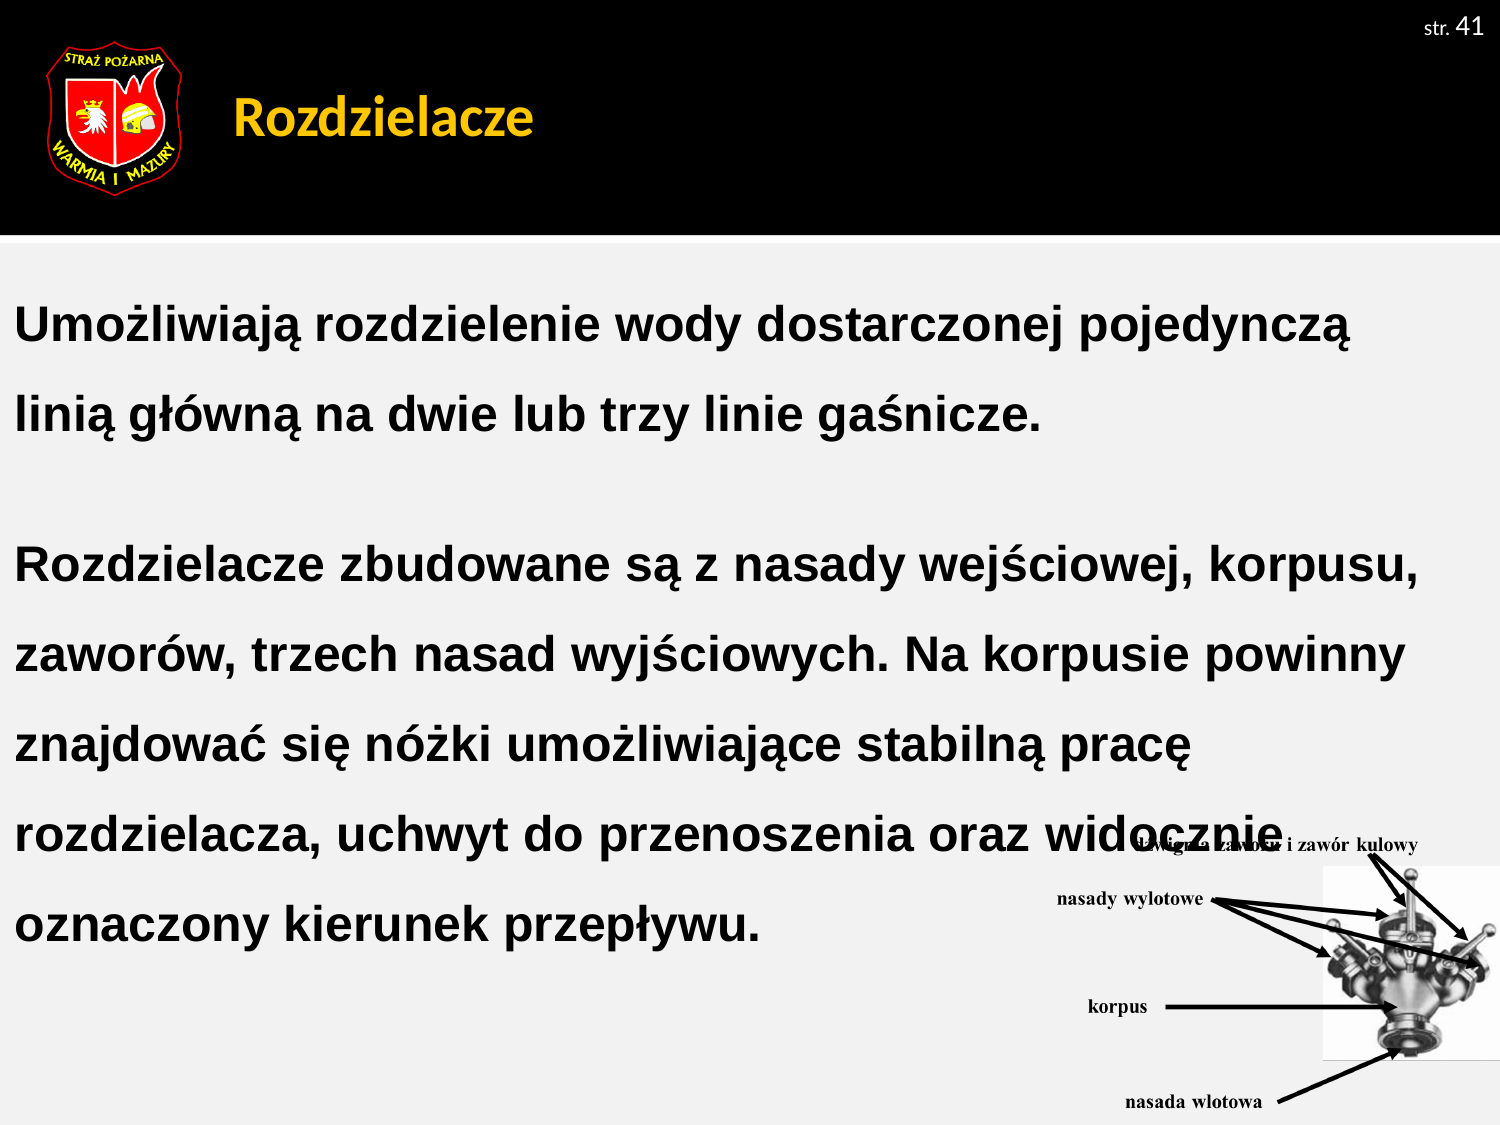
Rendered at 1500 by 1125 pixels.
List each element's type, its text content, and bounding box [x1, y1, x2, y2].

text_box Umożliwiają rozdzielenie wody dostarczonej pojedynczą linią główną na dwie lub trzy linie gaśnicze. Rozdzielacze zbudowane są z nasady wejściowej, korpusu, zaworów, trzech nasad wyjściowych. Na korpusie powinny znajdować się nóżki umożliwiające stabilną pracę rozdzielacza, uchwyt do przenoszenia oraz widocznie oznaczony kierunek przepływu. [0, 253, 1477, 1019]
slide_number str. 41 [1404, 0, 1500, 41]
picture [1044, 824, 1500, 1125]
title Rozdzielacze [218, 41, 1388, 185]
picture [46, 41, 182, 196]
